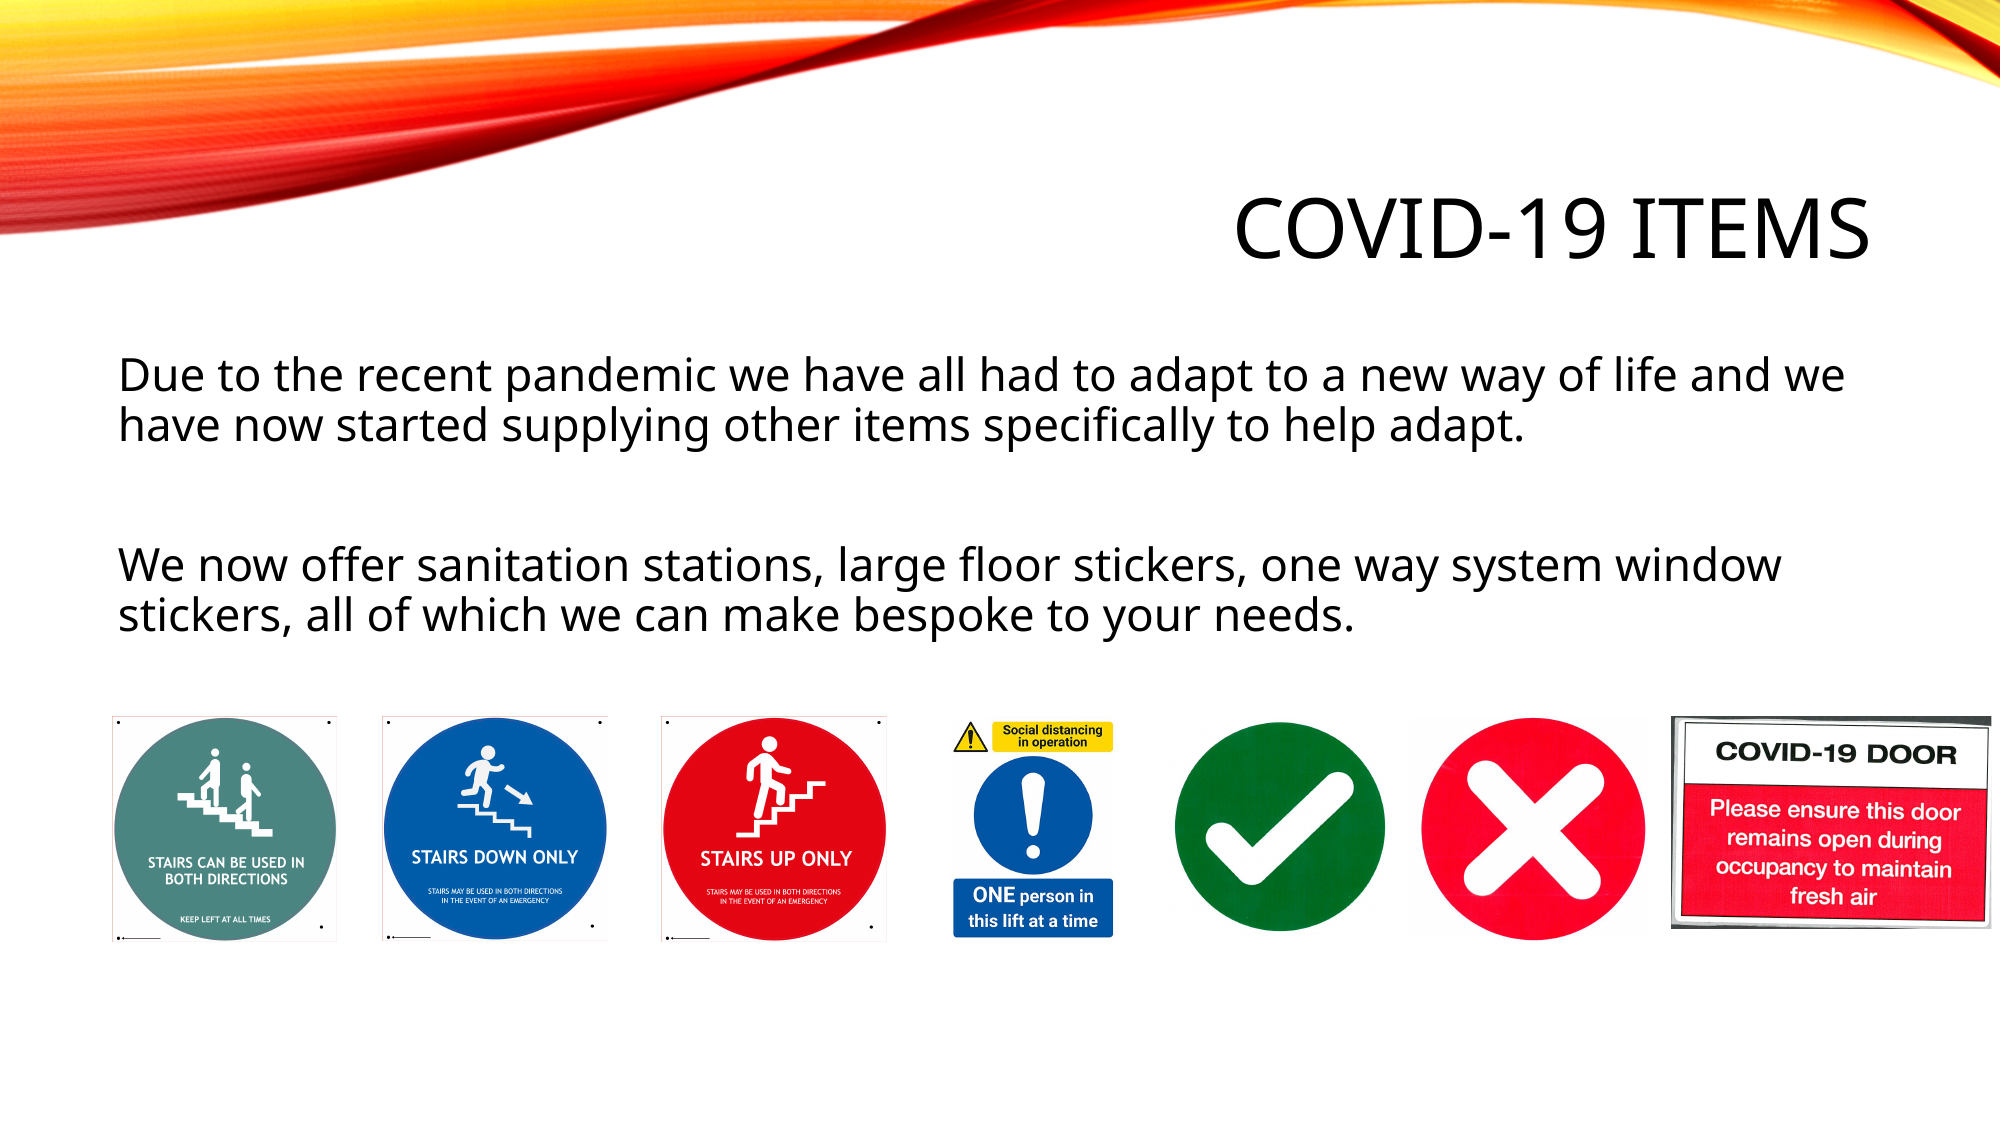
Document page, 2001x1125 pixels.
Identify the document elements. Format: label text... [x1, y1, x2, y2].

picture [1169, 716, 1389, 941]
title Covid-19 Items [474, 125, 1888, 338]
picture [1410, 716, 1649, 941]
picture [0, 0, 2000, 237]
picture [382, 716, 608, 941]
picture [1670, 715, 1992, 929]
picture [112, 716, 338, 942]
picture [661, 716, 887, 942]
picture [949, 716, 1116, 941]
list Due to the recent pandemic we have all had to adapt to a new way of life and we have now started supplying other items specifically to help adapt. We now offer sanitation stations, large floor stickers, one way system window stickers, all of which we can make bespoke to your needs. [102, 344, 1897, 991]
